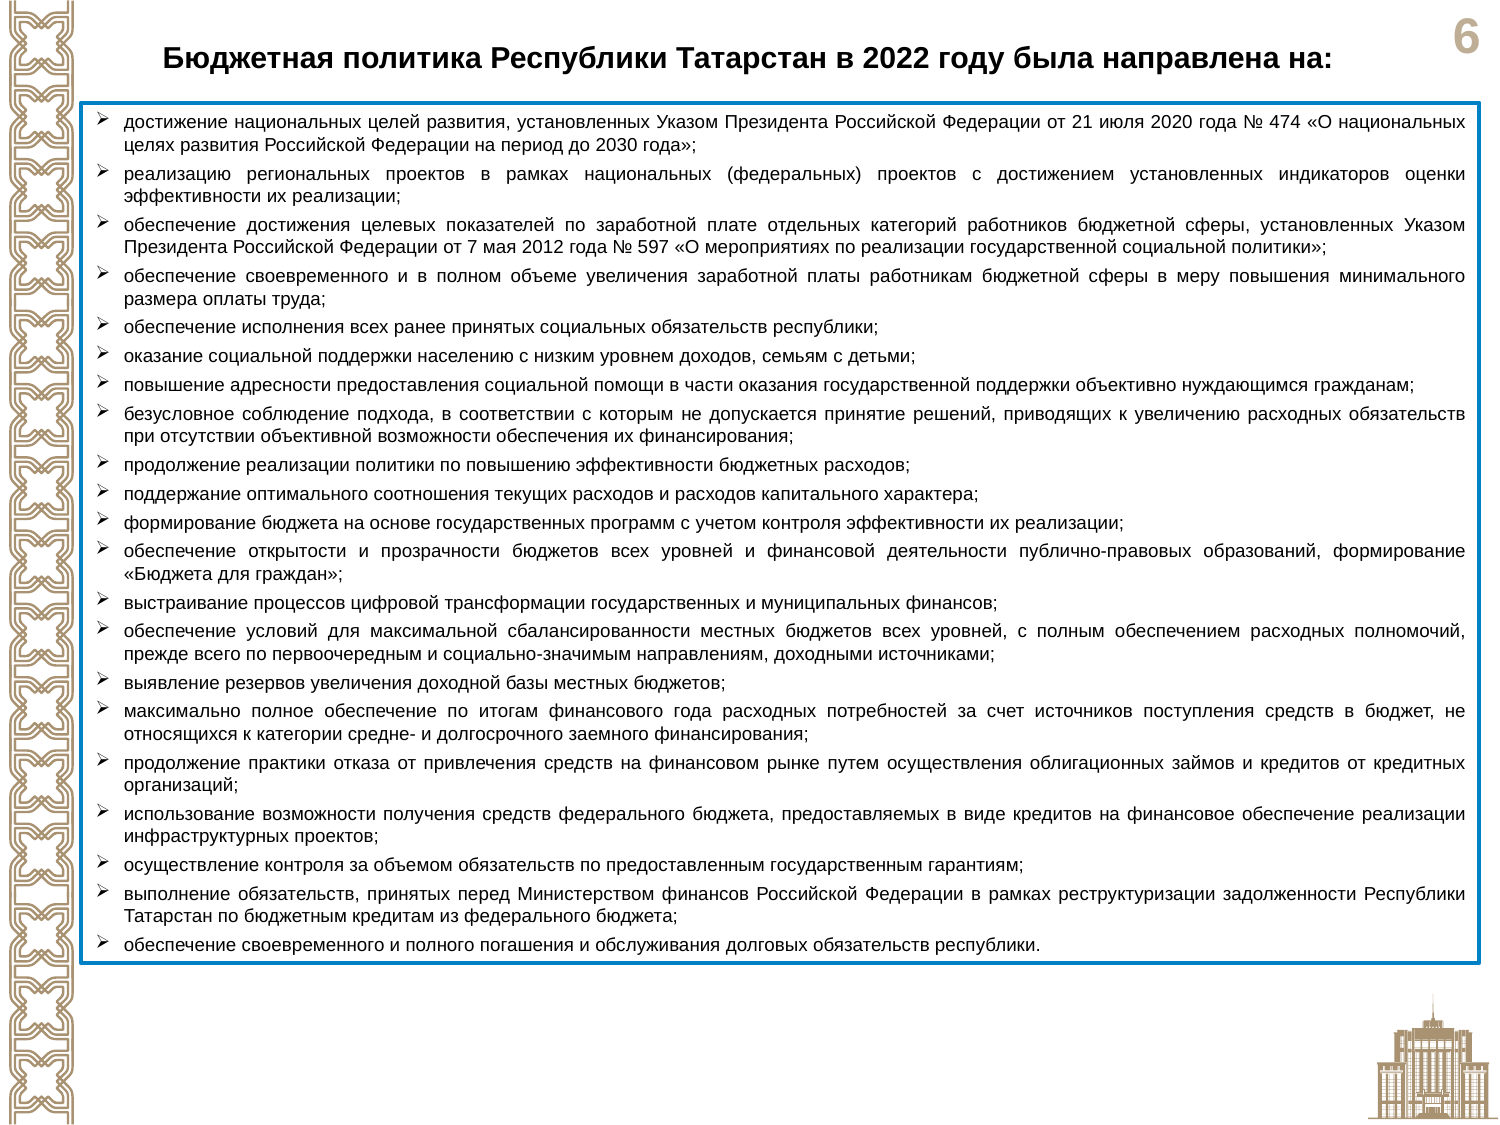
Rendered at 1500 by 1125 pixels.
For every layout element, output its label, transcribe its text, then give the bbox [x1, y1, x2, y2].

text_box достижение национальных целей развития, установленных Указом Президента Российской Федерации от 21 июля 2020 года № 474 «О национальных целях развития Российской Федерации на период до 2030 года»; реализацию региональных проектов в рамках национальных (федеральных) проектов с достижением установленных индикаторов оценки эффективности их реализации; обеспечение достижения целевых показателей по заработной плате отдельных категорий работников бюджетной сферы, установленных Указом Президента Российской Федерации от 7 мая 2012 года № 597 «О мероприятиях по реализации государственной социальной политики»; обеспечение своевременного и в полном объеме увеличения заработной платы работникам бюджетной сферы в меру повышения минимального размера оплаты труда; обеспечение исполнения всех ранее принятых социальных обязательств республики; оказание социальной поддержки населению с низким уровнем доходов, семьям с детьми; повышение адресности предоставления социальной помощи в части оказания государственной поддержки объективно нуждающимся гражданам; безусловное соблюдение подхода, в соответствии с которым не допускается принятие решений, приводящих к увеличению расходных обязательств при отсутствии объективной возможности обеспечения их финансирования; продолжение реализации политики по повышению эффективности бюджетных расходов; поддержание оптимального соотношения текущих расходов и расходов капитального характера; формирование бюджета на основе государственных программ с учетом контроля эффективности их реализации; обеспечение открытости и прозрачности бюджетов всех уровней и финансовой деятельности публично-правовых образований, формирование «Бюджета для граждан»; выстраивание процессов цифровой трансформации государственных и муниципальных финансов; обеспечение условий для максимальной сбалансированности местных бюджетов всех уровней, с полным обеспечением расходных полномочий, прежде всего по первоочередным и социально-значимым направлениям, доходными источниками; выявление резервов увеличения доходной базы местных бюджетов; максимально полное обеспечение по итогам финансового года расходных потребностей за счет источников поступления средств в бюджет, не относящихся к категории средне- и долгосрочного заемного финансирования; продолжение практики отказа от привлечения средств на финансовом рынке путем осуществления облигационных займов и кредитов от кредитных организаций; использование возможности получения средств федерального бюджета, предоставляемых в виде кредитов на финансовое обеспечение реализации инфраструктурных проектов; осуществление контроля за объемом обязательств по предоставленным государственным гарантиям; выполнение обязательств, принятых перед Министерством финансов Российской Федерации в рамках реструктуризации задолженности Республики Татарстан по бюджетным кредитам из федерального бюджета; обеспечение своевременного и полного погашения и обслуживания долговых обязательств республики. [79, 101, 1481, 965]
list Бюджетная политика Республики Татарстан в 2022 году была направлена на: [84, 35, 1412, 101]
